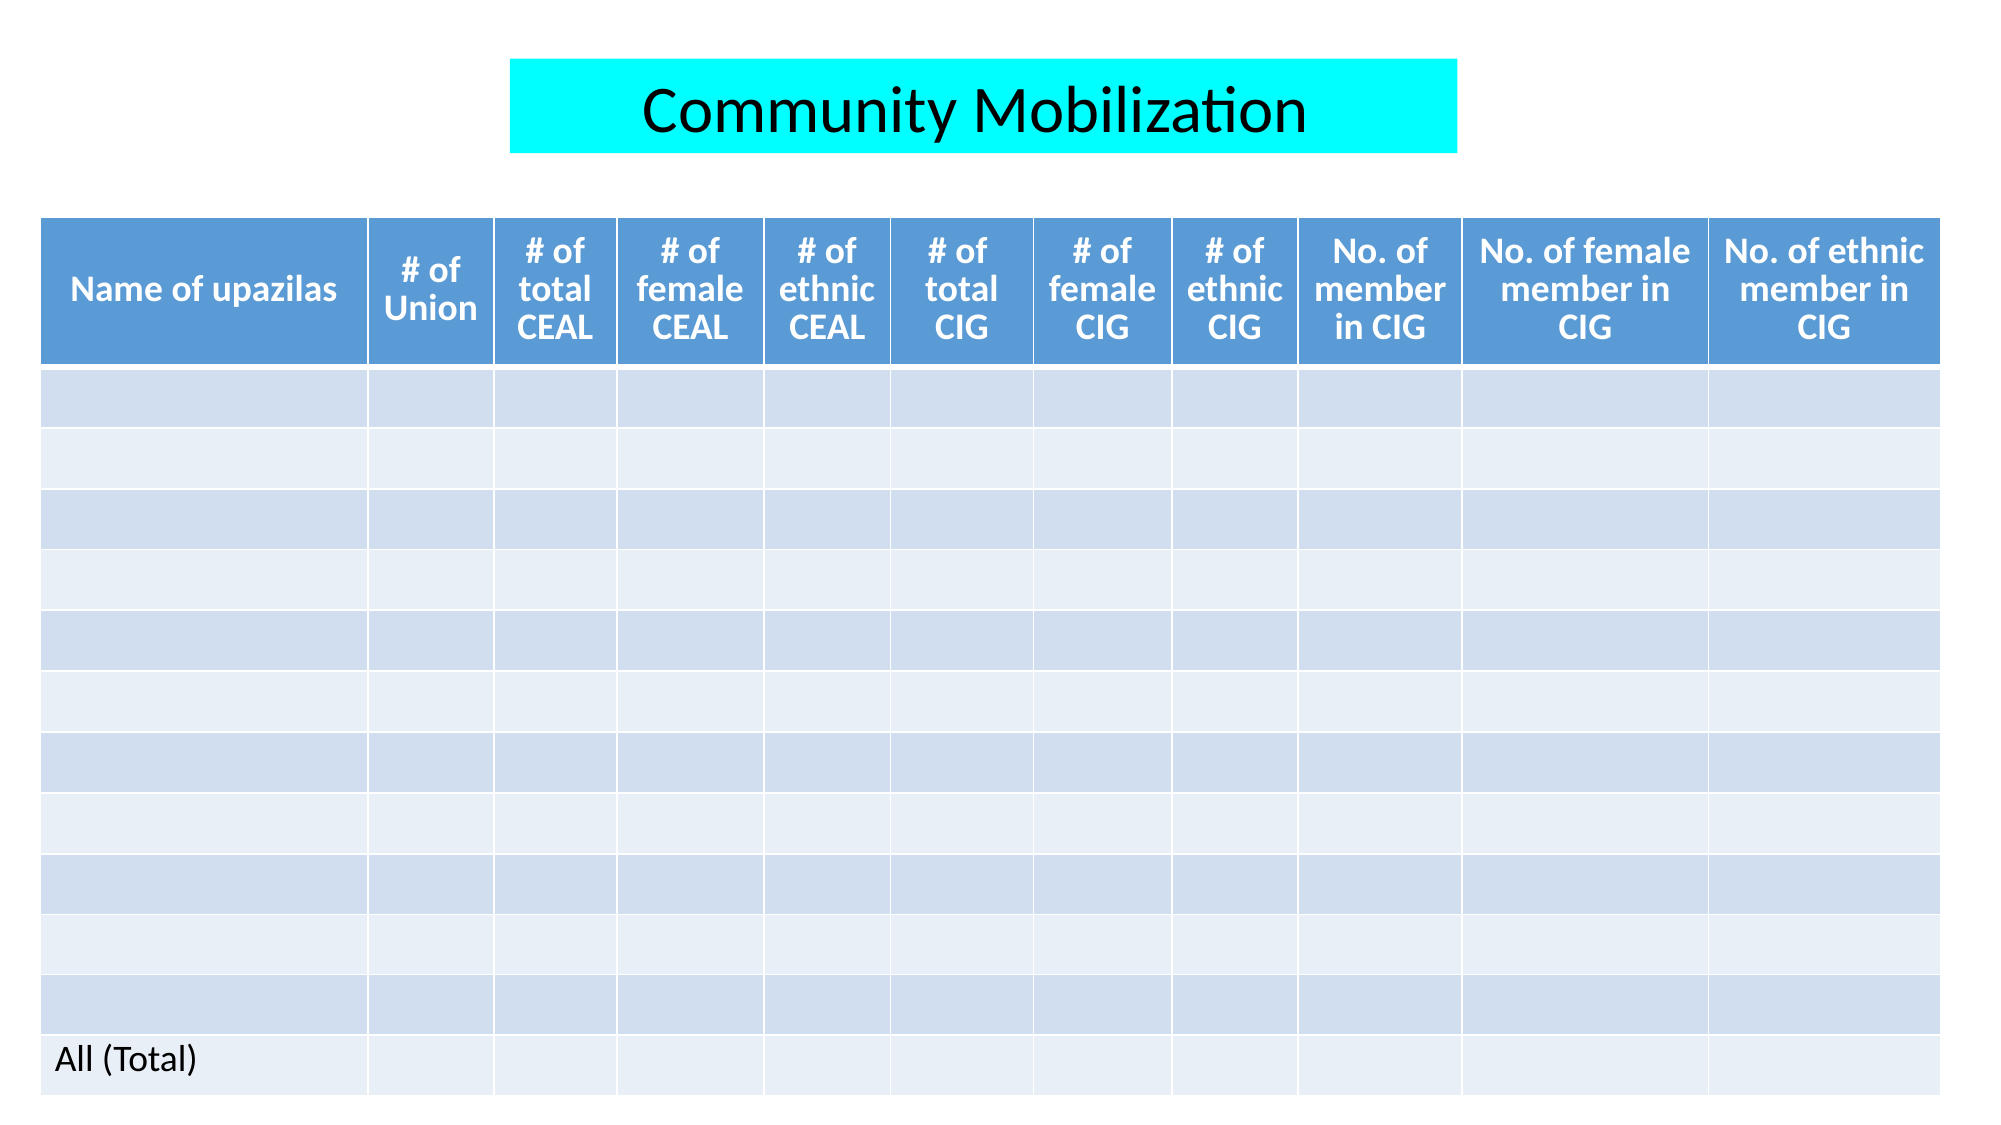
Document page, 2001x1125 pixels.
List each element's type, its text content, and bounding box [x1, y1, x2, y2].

table_cell [495, 915, 616, 974]
table_cell [1463, 429, 1708, 488]
table_cell [765, 733, 890, 792]
table_cell [891, 370, 1033, 427]
table_cell [765, 672, 890, 731]
table_cell [1463, 672, 1708, 731]
table_cell [1463, 975, 1708, 1034]
table_cell [765, 855, 890, 914]
table_cell [41, 794, 367, 853]
table_cell [1463, 794, 1708, 853]
table_cell [41, 370, 367, 427]
table_cell [369, 733, 493, 792]
table_cell [618, 370, 763, 427]
table_cell [1299, 672, 1461, 731]
table_cell [618, 429, 763, 488]
table_cell [1463, 915, 1708, 974]
table_cell [765, 490, 890, 549]
table_cell [1709, 855, 1940, 914]
table_cell [891, 1036, 1033, 1095]
table_cell [1709, 550, 1940, 609]
table_header No. of member in CIG [1299, 218, 1461, 364]
table_header Name of upazilas [41, 218, 367, 364]
table_cell [41, 429, 367, 488]
table_cell [1709, 490, 1940, 549]
table_cell [1034, 1036, 1171, 1095]
table_cell [618, 611, 763, 670]
table_cell [1299, 611, 1461, 670]
table_header # of female CIG [1034, 218, 1171, 364]
table_cell [1299, 370, 1461, 427]
table_cell [1463, 1036, 1708, 1095]
table_cell [891, 490, 1033, 549]
table_cell [1463, 550, 1708, 609]
table_cell [369, 490, 493, 549]
table_cell [1299, 794, 1461, 853]
table_cell [765, 611, 890, 670]
table_cell [618, 490, 763, 549]
table_cell [495, 490, 616, 549]
text_box Community Mobilization [509, 58, 1458, 154]
table_cell [618, 855, 763, 914]
table_cell [1463, 855, 1708, 914]
table_cell [765, 429, 890, 488]
table_cell [1173, 855, 1297, 914]
table_cell [41, 975, 367, 1034]
table_cell [369, 370, 493, 427]
table_cell [765, 915, 890, 974]
table_cell [891, 550, 1033, 609]
table_cell All (Total) [41, 1036, 367, 1095]
table_header # of total CIG [891, 218, 1033, 364]
table_cell [1173, 975, 1297, 1034]
table_header # of Union [369, 218, 493, 364]
table_header # of ethnic CEAL [765, 218, 890, 364]
table_cell [1173, 915, 1297, 974]
table_cell [1709, 975, 1940, 1034]
table_cell [369, 611, 493, 670]
table_cell [1173, 429, 1297, 488]
table_cell [618, 550, 763, 609]
table_cell [891, 429, 1033, 488]
table_cell [1299, 975, 1461, 1034]
table_cell [1173, 1036, 1297, 1095]
table_cell [1709, 733, 1940, 792]
table_cell [765, 1036, 890, 1095]
table_cell [41, 490, 367, 549]
table_cell [765, 794, 890, 853]
table_cell [891, 915, 1033, 974]
table_cell [495, 672, 616, 731]
table_cell [1709, 794, 1940, 853]
table_cell [1173, 550, 1297, 609]
table_cell [495, 611, 616, 670]
table_cell [1463, 733, 1708, 792]
table_header # of total CEAL [495, 218, 616, 364]
table_cell [1299, 550, 1461, 609]
table_cell [1173, 611, 1297, 670]
table_cell [1034, 672, 1171, 731]
table_cell [1463, 611, 1708, 670]
table_cell [41, 550, 367, 609]
table_cell [1299, 915, 1461, 974]
table_cell [618, 1036, 763, 1095]
table_cell [41, 611, 367, 670]
table_cell [1299, 490, 1461, 549]
table_cell [1299, 733, 1461, 792]
table_cell [1173, 672, 1297, 731]
table_cell [1709, 672, 1940, 731]
table_cell [1034, 733, 1171, 792]
table_cell [618, 733, 763, 792]
table_cell [891, 733, 1033, 792]
table_cell [495, 855, 616, 914]
table_cell [495, 370, 616, 427]
table_cell [891, 794, 1033, 853]
table_cell [495, 550, 616, 609]
table_cell [1463, 370, 1708, 427]
table_cell [891, 975, 1033, 1034]
table_cell [1034, 855, 1171, 914]
table_cell [495, 975, 616, 1034]
table_cell [1709, 370, 1940, 427]
table_cell [1034, 915, 1171, 974]
table_cell [369, 550, 493, 609]
table_cell [41, 915, 367, 974]
table_cell [495, 429, 616, 488]
table_cell [1299, 1036, 1461, 1095]
table_cell [1034, 370, 1171, 427]
table_cell [41, 855, 367, 914]
table_header # of female CEAL [618, 218, 763, 364]
table_cell [369, 429, 493, 488]
table_cell [495, 733, 616, 792]
table_cell [1034, 550, 1171, 609]
table_cell [891, 672, 1033, 731]
table_cell [1034, 429, 1171, 488]
table_cell [1034, 794, 1171, 853]
table_cell [1173, 733, 1297, 792]
table_cell [1034, 490, 1171, 549]
table_cell [618, 975, 763, 1034]
table_cell [618, 672, 763, 731]
table_cell [41, 733, 367, 792]
table_cell [369, 855, 493, 914]
table_cell [369, 672, 493, 731]
table_cell [765, 550, 890, 609]
table_cell [1173, 370, 1297, 427]
table_cell [369, 915, 493, 974]
table_cell [495, 1036, 616, 1095]
table_cell [1463, 490, 1708, 549]
table_cell [1709, 915, 1940, 974]
table_cell [41, 672, 367, 731]
table_cell [765, 370, 890, 427]
table_header # of ethnic CIG [1173, 218, 1297, 364]
table_cell [891, 855, 1033, 914]
table_cell [1034, 975, 1171, 1034]
table_header No. of female member in CIG [1463, 218, 1708, 364]
table_cell [1299, 429, 1461, 488]
table_cell [891, 611, 1033, 670]
table_cell [369, 794, 493, 853]
table_cell [765, 975, 890, 1034]
table_cell [1299, 855, 1461, 914]
table_cell [618, 915, 763, 974]
table_cell [495, 794, 616, 853]
table_cell [1173, 794, 1297, 853]
table_cell [1709, 611, 1940, 670]
table_header No. of ethnic member in CIG [1709, 218, 1940, 364]
table_cell [618, 794, 763, 853]
table_cell [1173, 490, 1297, 549]
table_cell [1709, 1036, 1940, 1095]
table_cell [369, 1036, 493, 1095]
table_cell [1034, 611, 1171, 670]
table_cell [1709, 429, 1940, 488]
table_cell [369, 975, 493, 1034]
